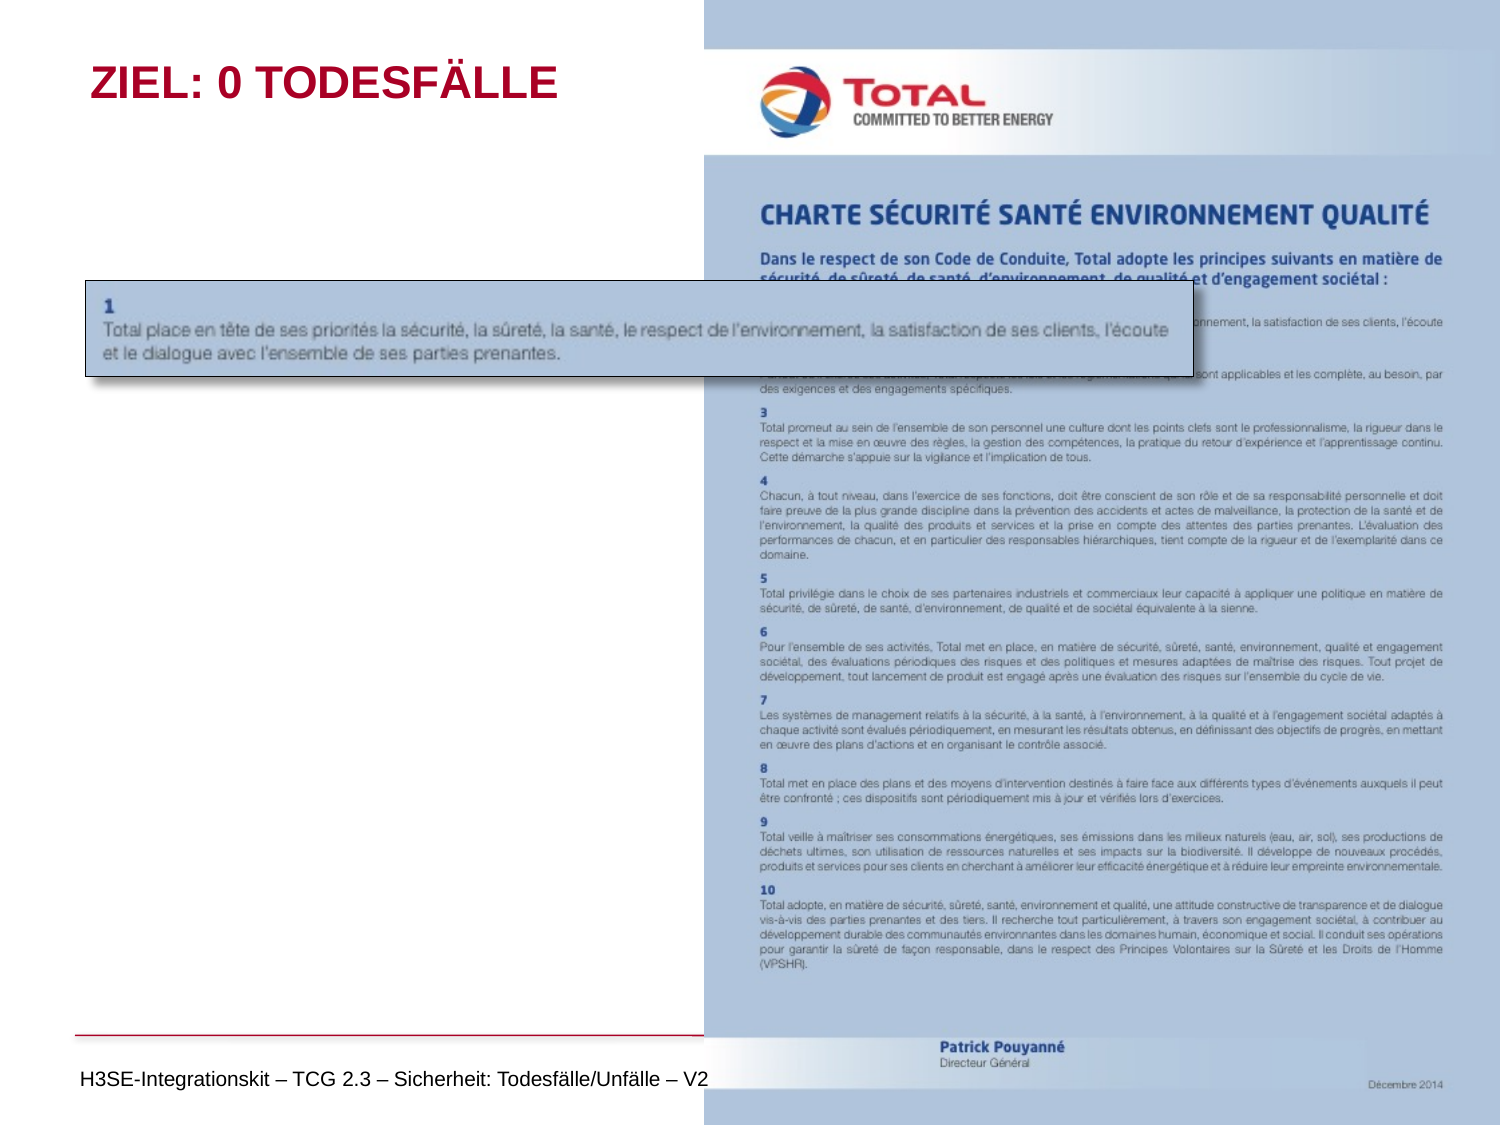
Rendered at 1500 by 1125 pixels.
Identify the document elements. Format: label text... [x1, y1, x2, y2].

footer H3SE-Integrationskit – TCG 2.3 – Sicherheit: Todesfälle/Unfälle – V2 [64, 1058, 699, 1119]
picture [85, 0, 1500, 1125]
title Ziel: 0 Todesfälle [75, 45, 699, 150]
